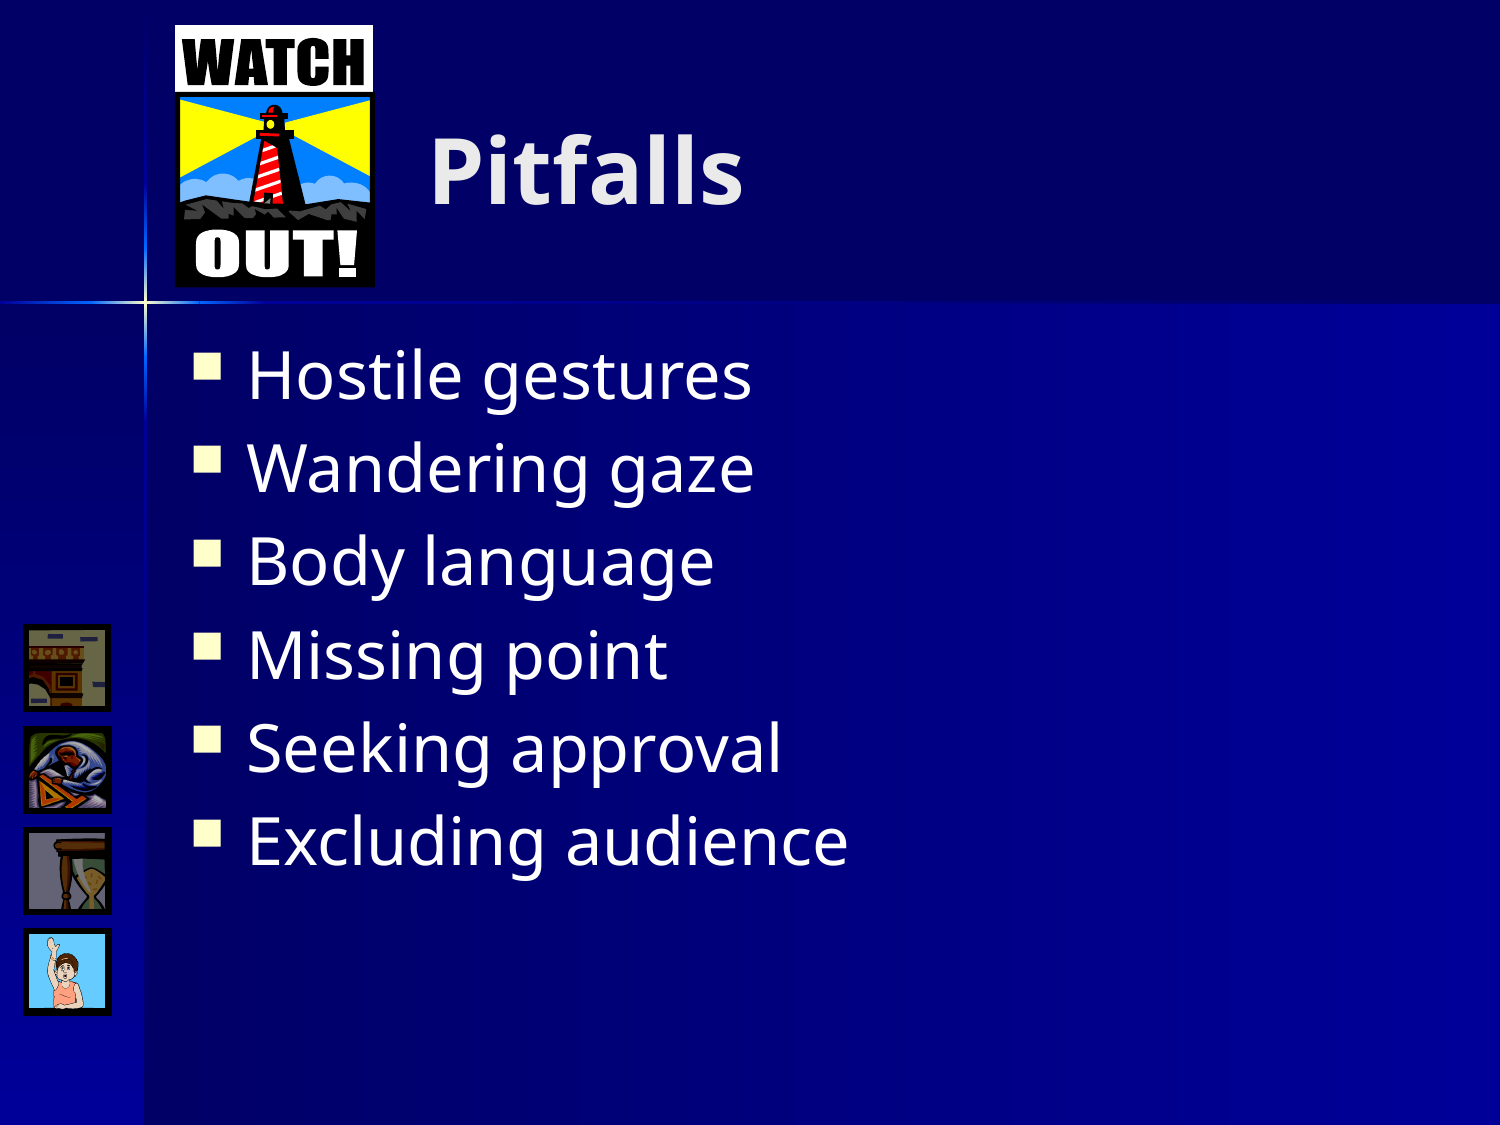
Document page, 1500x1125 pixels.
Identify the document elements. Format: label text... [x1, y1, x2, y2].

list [174, 24, 376, 288]
title Pitfalls [412, 49, 1413, 286]
list Hostile gestures Wandering gaze Body language Missing point Seeking approval Excluding audience [174, 324, 1426, 1001]
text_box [24, 624, 113, 1013]
